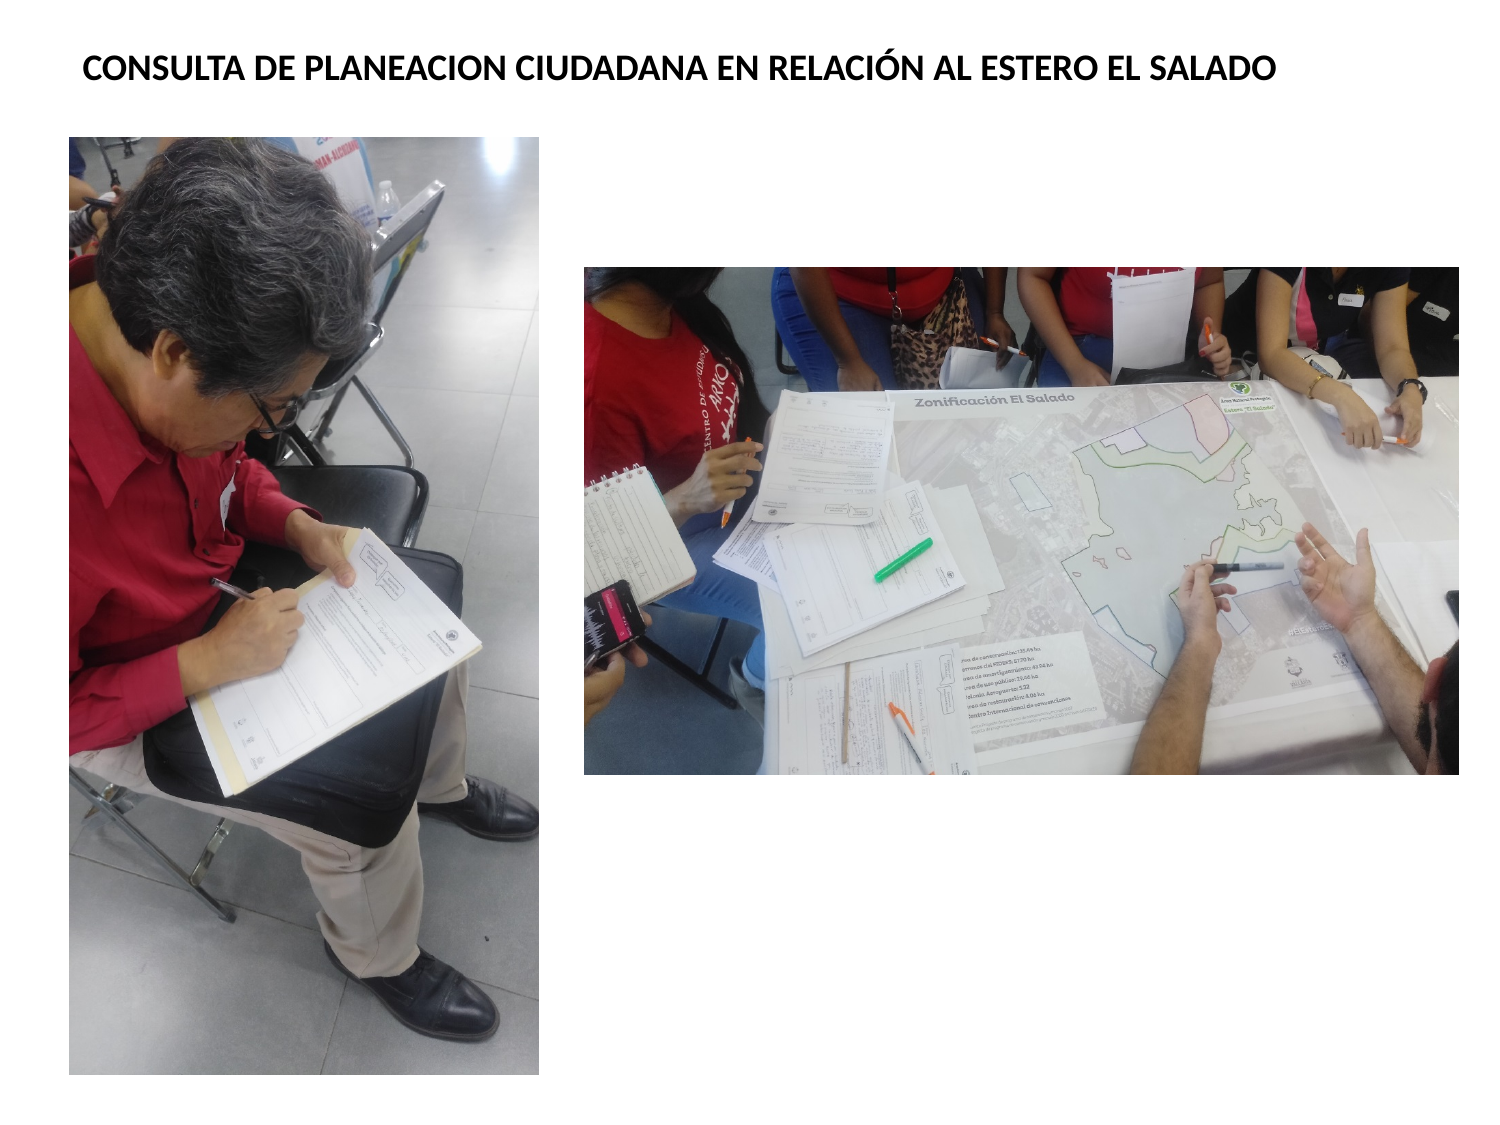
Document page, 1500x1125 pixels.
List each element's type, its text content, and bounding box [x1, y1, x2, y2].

picture [69, 136, 539, 1075]
picture [584, 266, 1459, 776]
text_box CONSULTA DE PLANEACION CIUDADANA EN RELACIÓN AL ESTERO EL SALADO [67, 35, 1498, 95]
